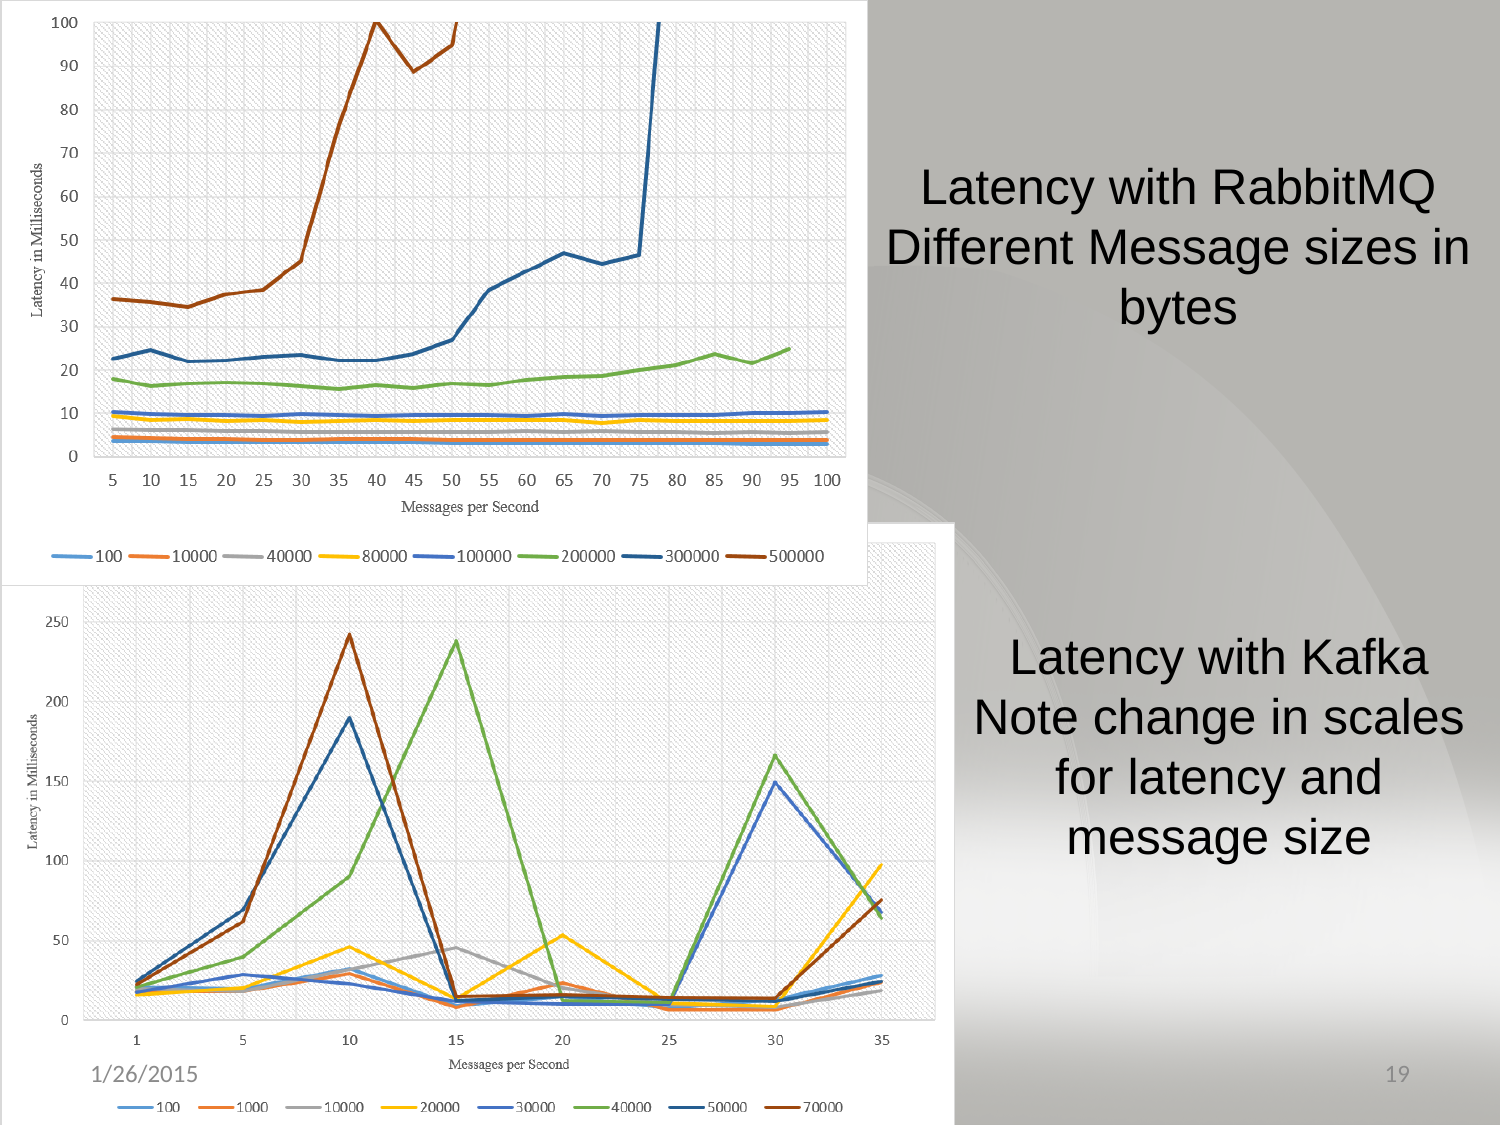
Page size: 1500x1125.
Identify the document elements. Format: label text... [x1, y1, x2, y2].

text_box Latency with RabbitMQ Different Message sizes in bytes [871, 150, 1490, 338]
title Latency with Kafka Note change in scales for latency and message size [959, 650, 1500, 839]
slide_number 19 [1074, 1042, 1425, 1103]
picture [0, 0, 1500, 1125]
